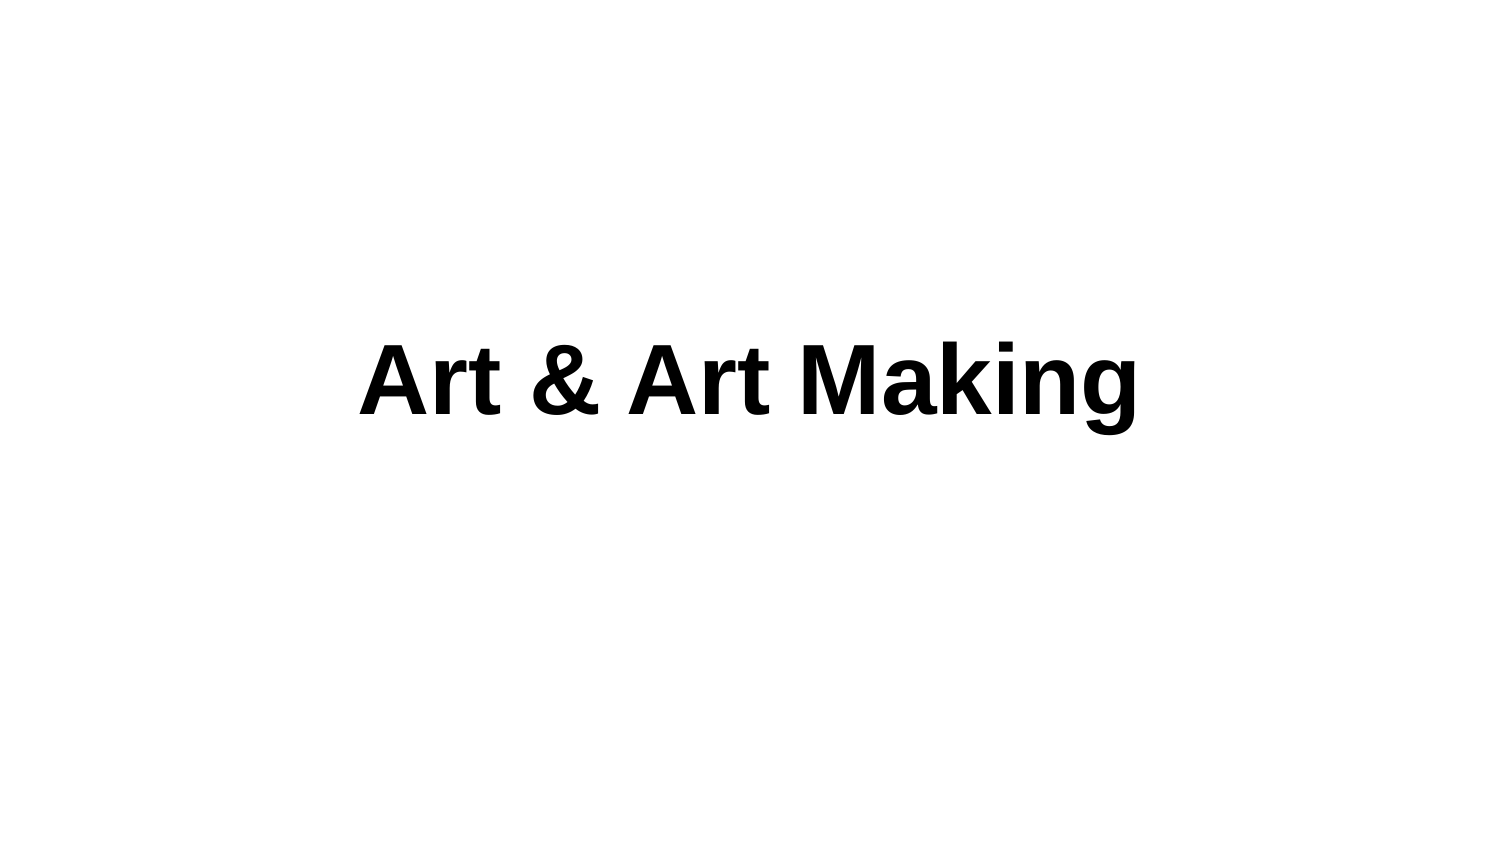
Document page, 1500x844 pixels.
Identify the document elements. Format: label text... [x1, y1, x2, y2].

title Art & Art Making [112, 259, 1388, 450]
